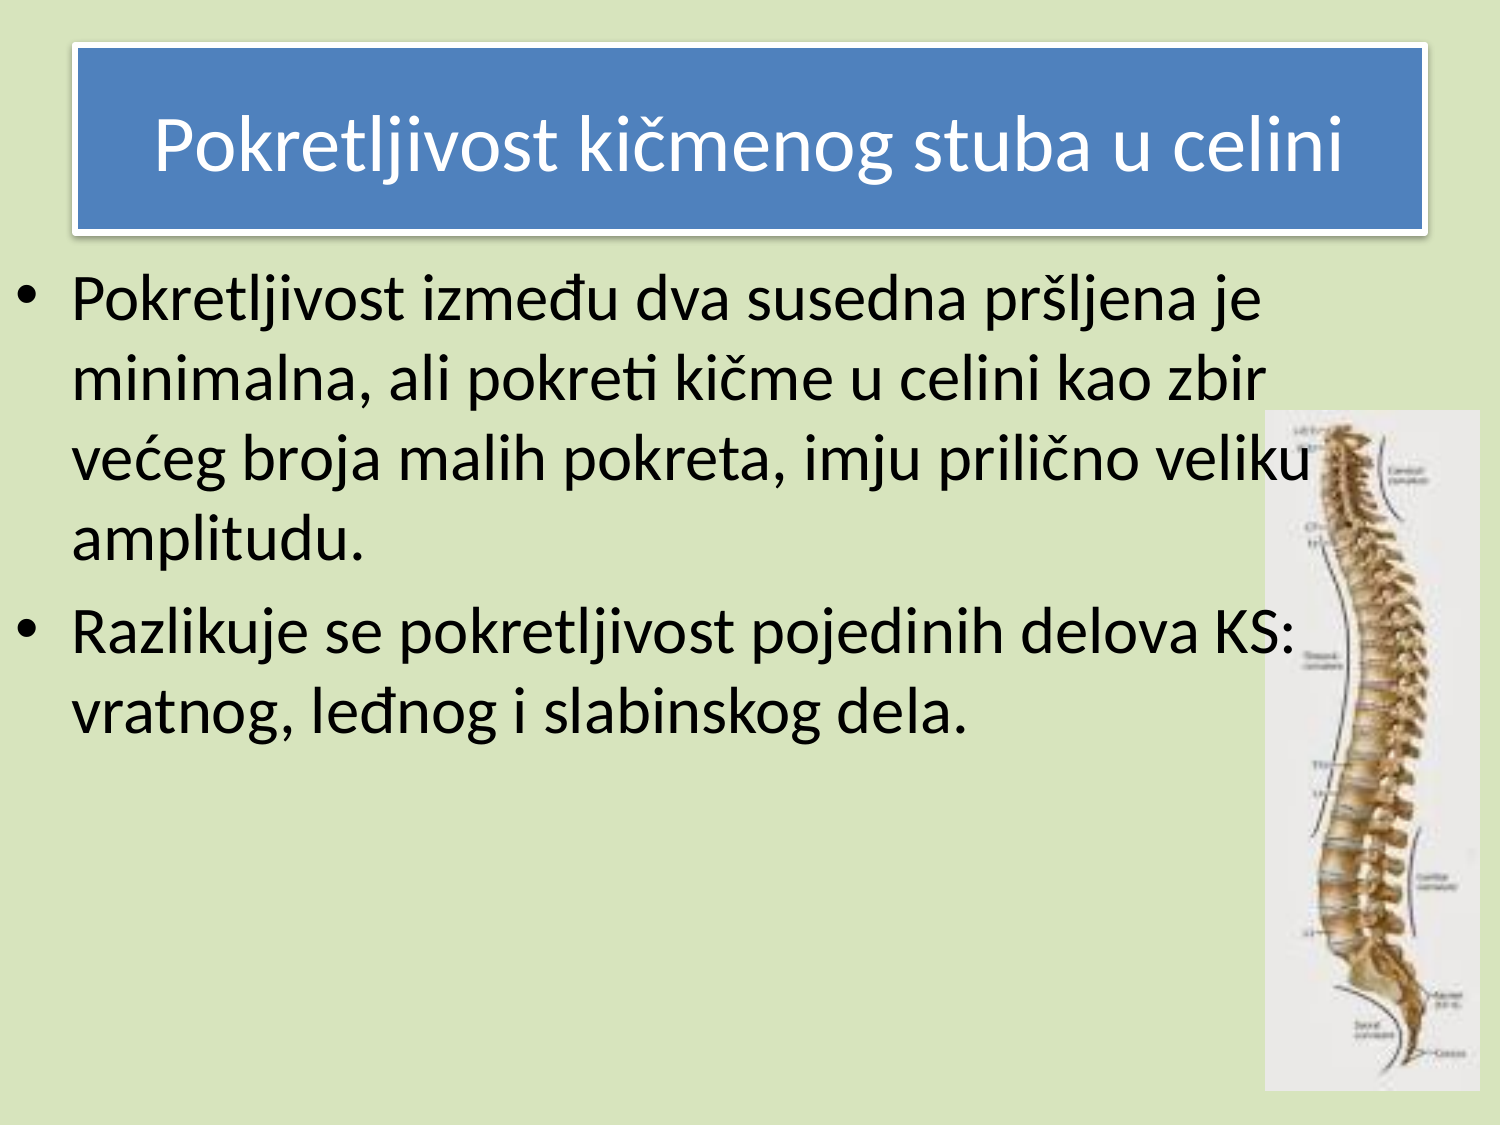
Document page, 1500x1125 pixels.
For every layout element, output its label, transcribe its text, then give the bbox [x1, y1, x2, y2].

list Pokretljivost između dva susedna pršljena je minimalna, ali pokreti kičme u celini kao zbir većeg broja malih pokreta, imju prilično veliku amplitudu. Razlikuje se pokretljivost pojedinih delova KS: vratnog, leđnog i slabinskog dela. [0, 246, 1350, 989]
title Pokretljivost kičmenog stuba u celini [72, 42, 1428, 236]
picture [1265, 409, 1480, 1091]
